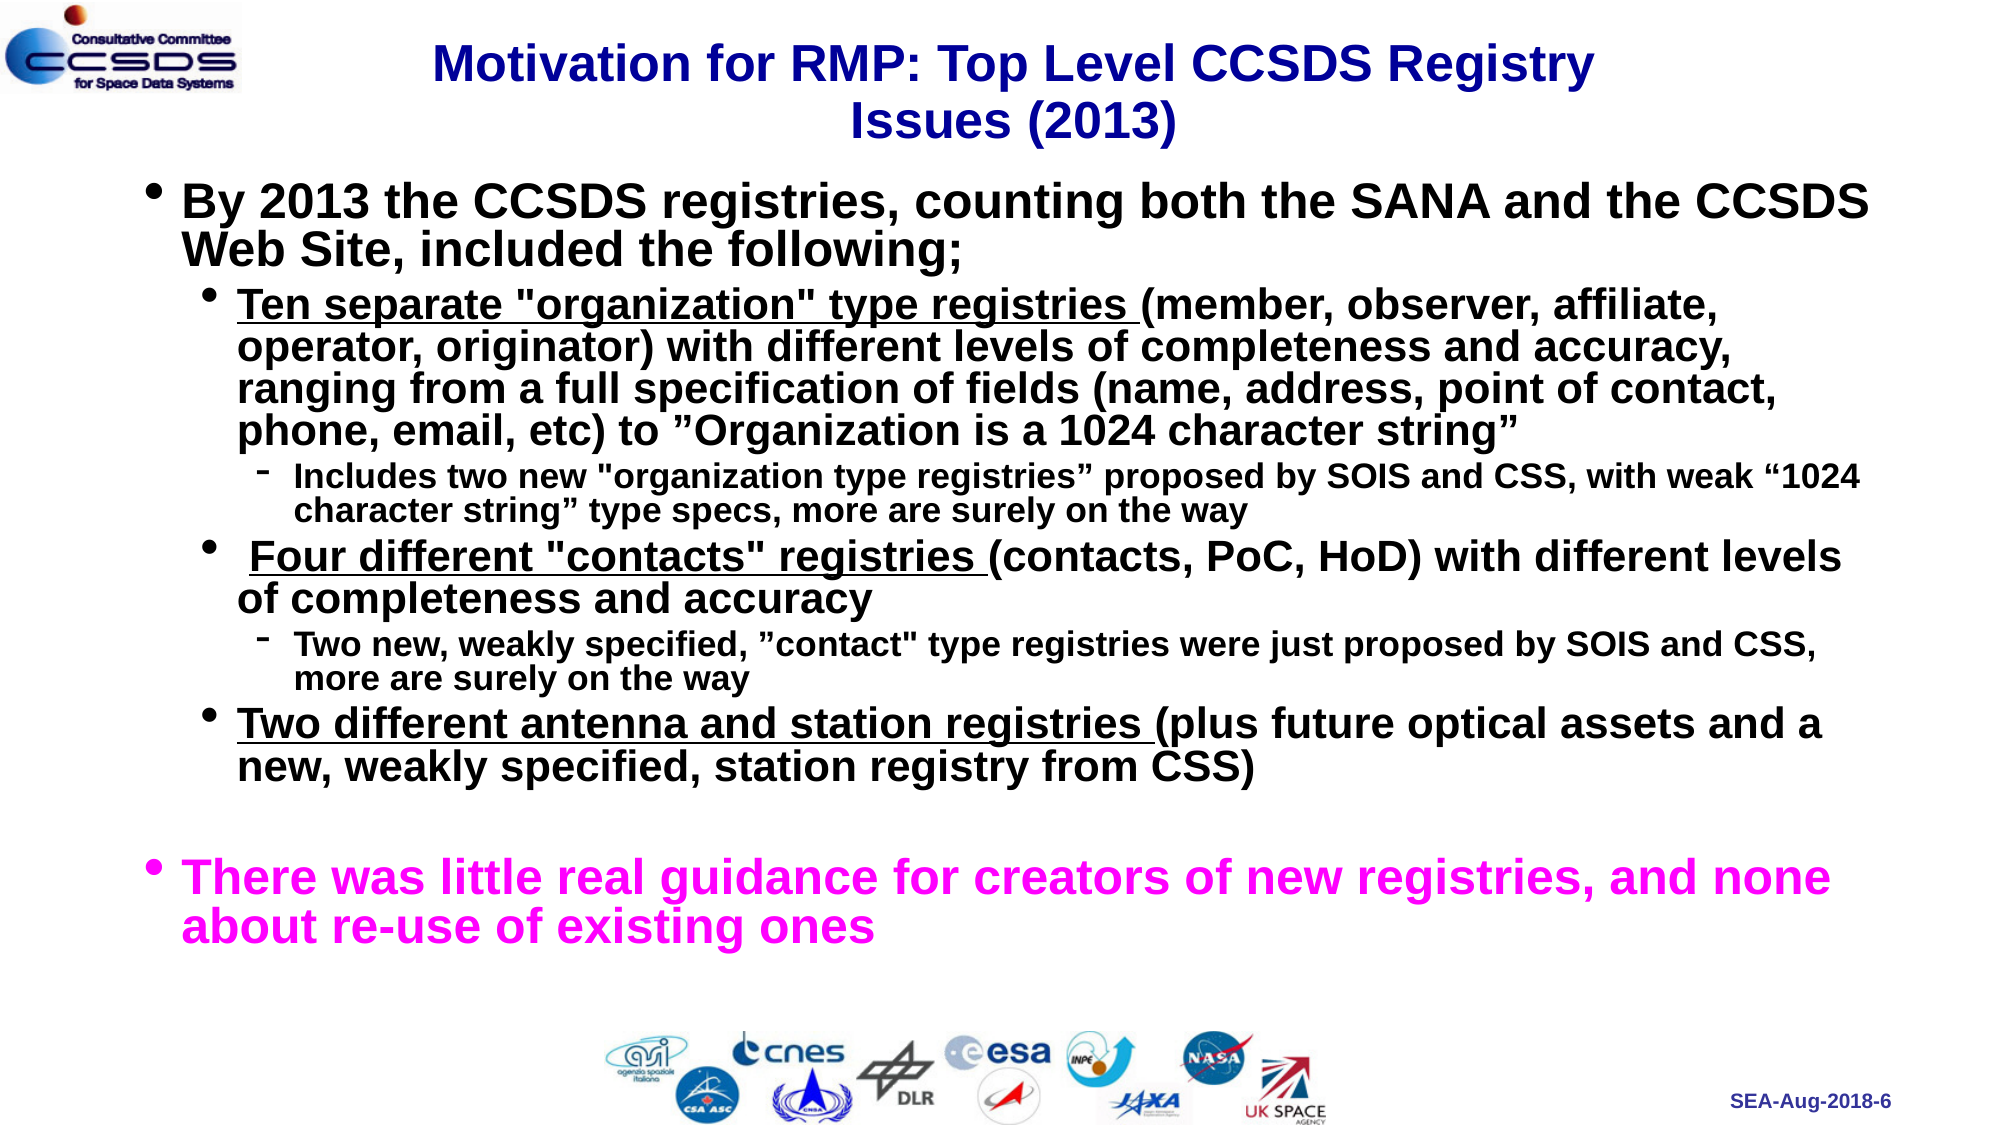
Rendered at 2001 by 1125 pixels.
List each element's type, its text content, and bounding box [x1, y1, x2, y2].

title Motivation for RMP: Top Level CCSDS Registry Issues (2013) [373, 29, 1656, 173]
picture [0, 2, 242, 94]
list By 2013 the CCSDS registries, counting both the SANA and the CCSDS Web Site, included the following; Ten separate "organization" type registries (member, observer, affiliate, operator, originator) with different levels of completeness and accuracy, ranging from a full specification of fields (name, address, point of contact, phone, email, etc) to ”Organization is a 1024 character string” Includes two new "organization type registries” proposed by SOIS and CSS, with weak “1024 character string” type specs, more are surely on the way Four different "contacts" registries (contacts, PoC, HoD) with different levels of completeness and accuracy Two new, weakly specified, ”contact" type registries were just proposed by SOIS and CSS, more are surely on the way Two different antenna and station registries (plus future optical assets and a new, weakly specified, station registry from CSS) There was little real guidance for creators of new registries, and none about re-use of existing ones [128, 173, 1900, 1028]
picture [604, 1031, 1326, 1125]
